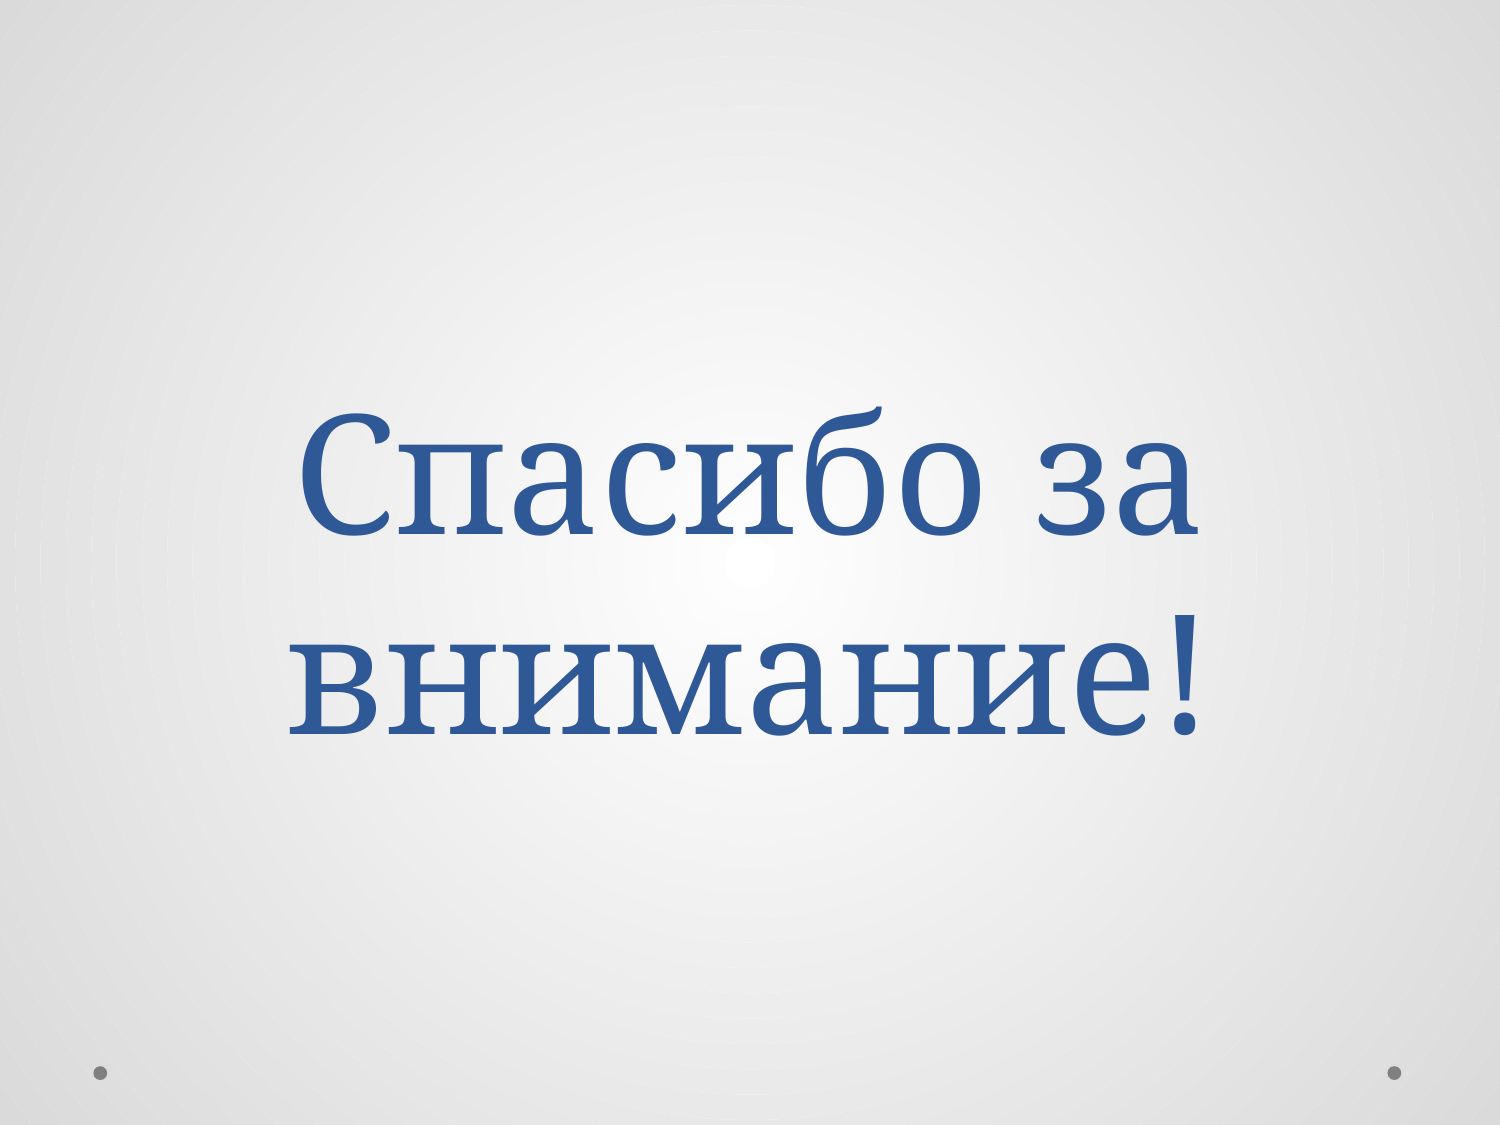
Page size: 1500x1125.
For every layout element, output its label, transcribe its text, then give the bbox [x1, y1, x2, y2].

title Спасибо за внимание! [112, 99, 1388, 776]
